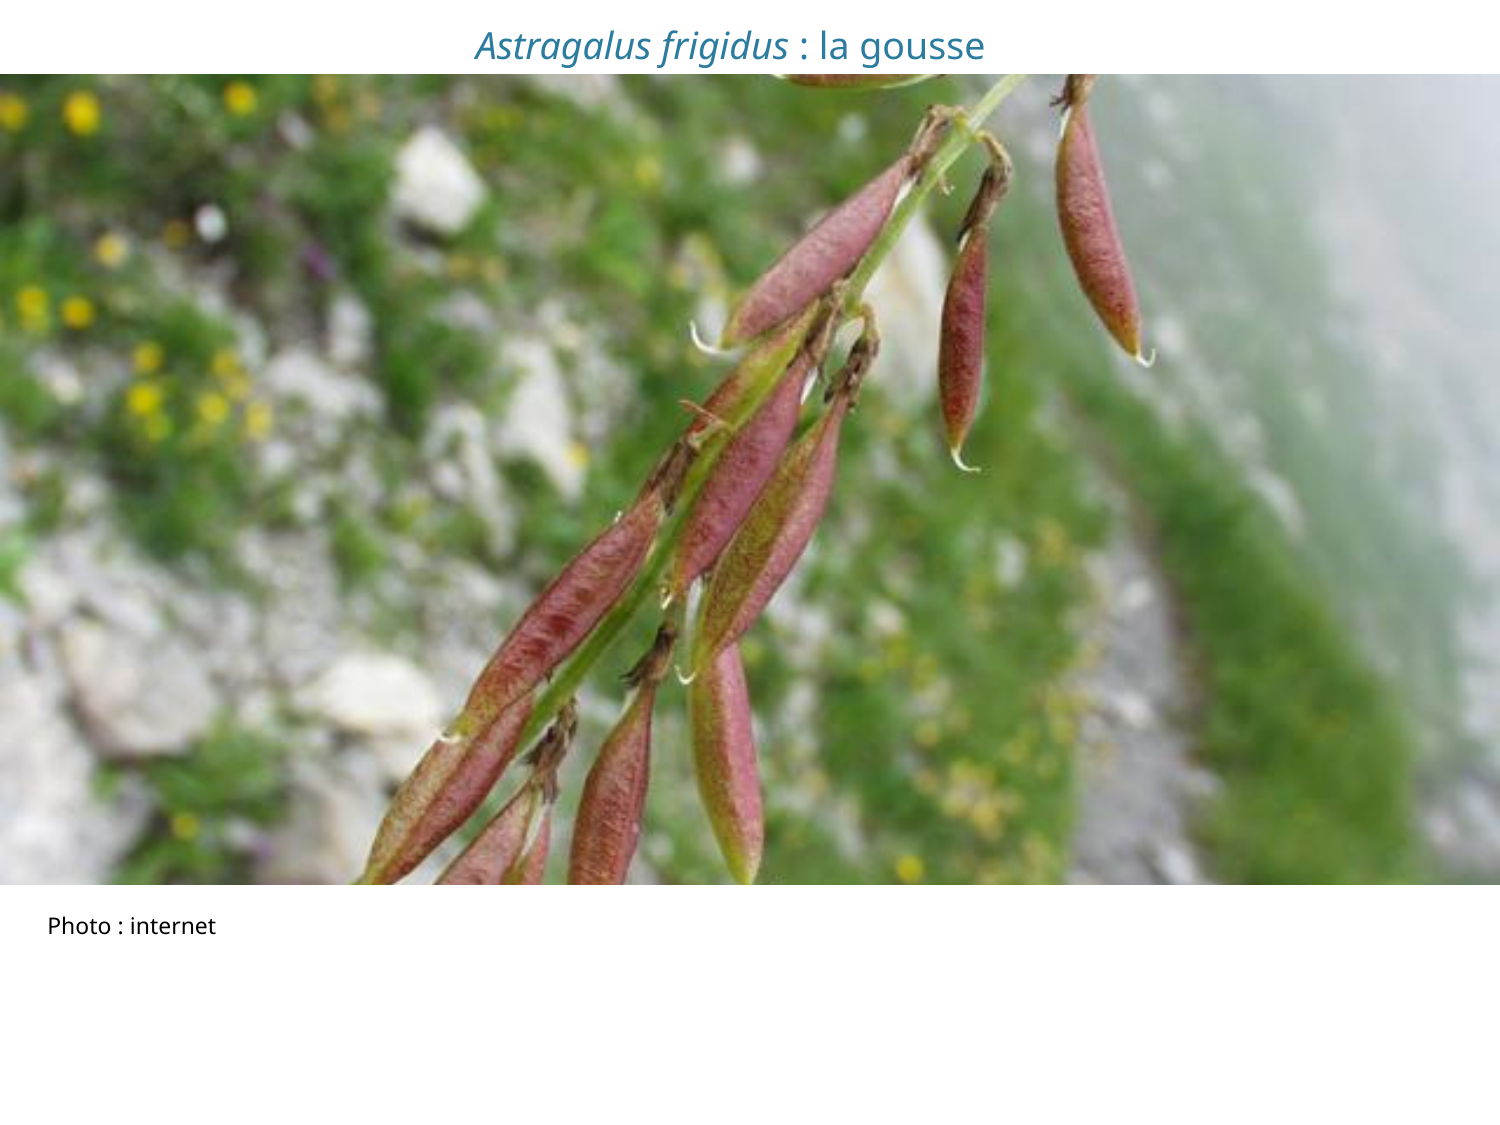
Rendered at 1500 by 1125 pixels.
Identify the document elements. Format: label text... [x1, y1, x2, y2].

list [0, 73, 1500, 886]
title Astragalus frigidus : la gousse [71, 0, 1391, 71]
text_box Photo : internet [32, 905, 528, 946]
